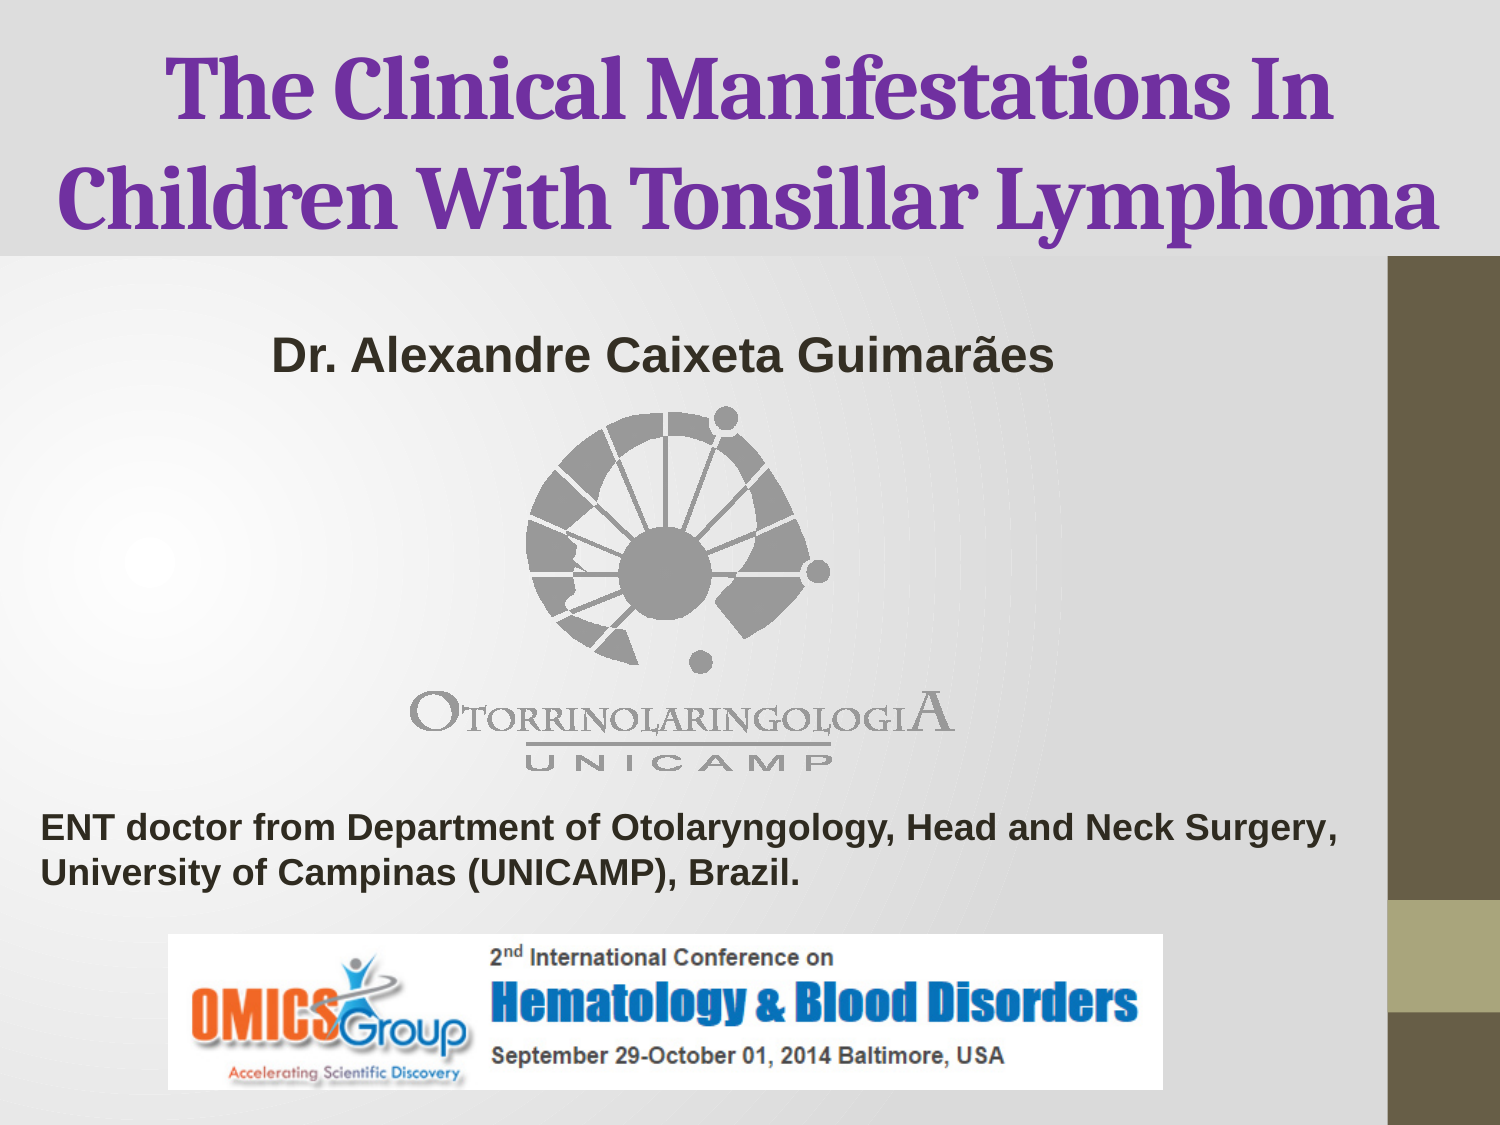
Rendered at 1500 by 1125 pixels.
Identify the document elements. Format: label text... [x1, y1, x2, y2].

picture [167, 934, 1164, 1091]
picture [397, 390, 975, 791]
text_box ENT doctor from Department of Otolaryngology, Head and Neck Surgery, University of Campinas (UNICAMP), Brazil. [25, 795, 1396, 901]
title The Clinical Manifestations In Children With Tonsillar Lymphoma [0, 0, 1500, 256]
text_box Dr. Alexandre Caixeta Guimarães [232, 314, 1095, 390]
